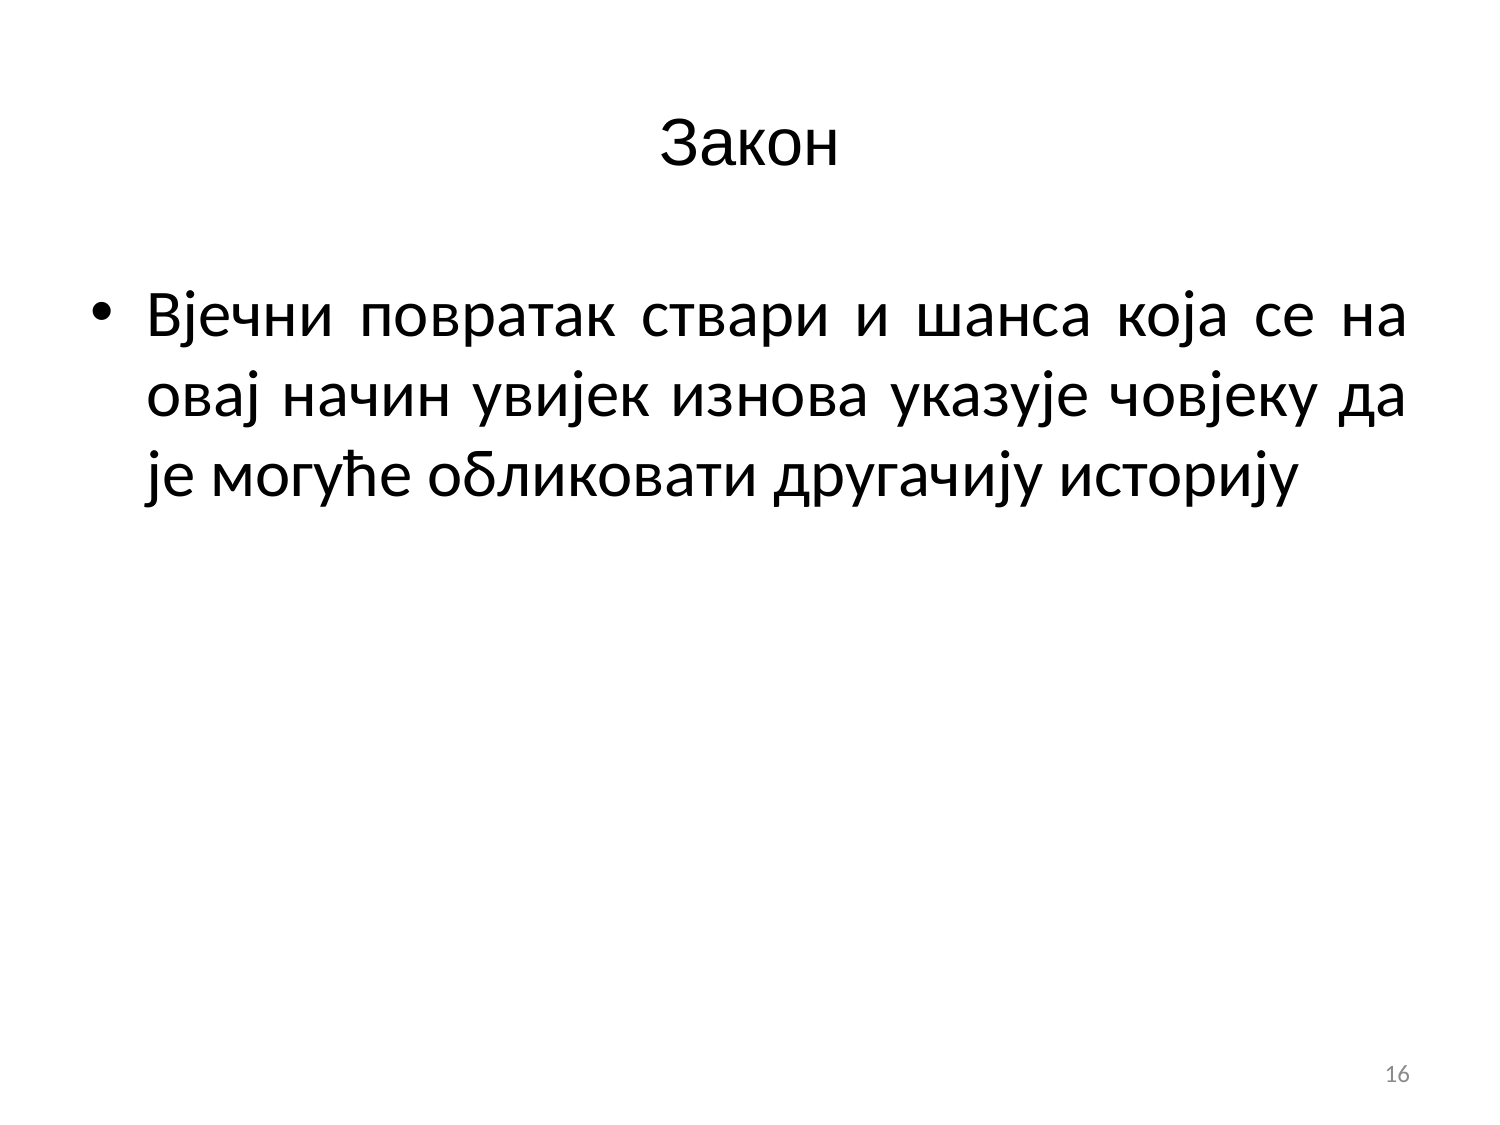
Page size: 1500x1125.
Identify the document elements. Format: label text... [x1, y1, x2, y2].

slide_number 16 [1074, 1042, 1425, 1103]
list Вјечни повратак ствари и шанса која се на овај начин увијек изнова указује човјеку да је могуће обликовати другачију историју [75, 262, 1425, 1005]
title Закон [75, 45, 1425, 233]
